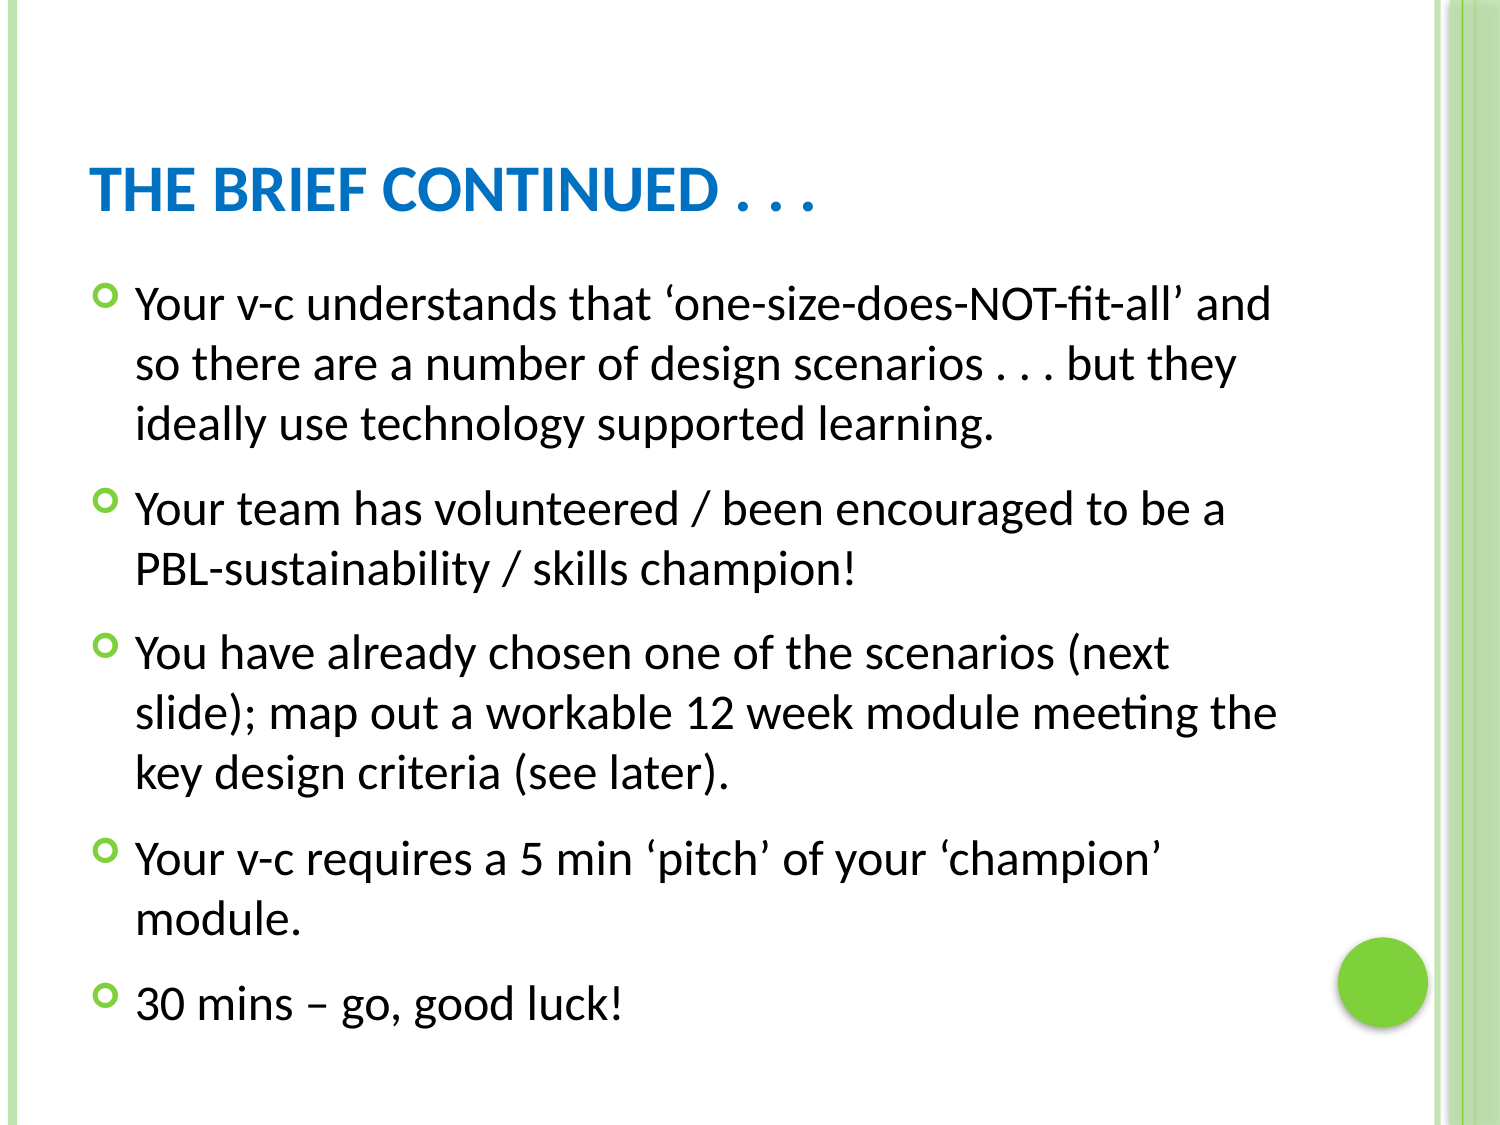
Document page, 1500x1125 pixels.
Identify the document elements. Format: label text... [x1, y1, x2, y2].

list Your v-c understands that ‘one-size-does-NOT-fit-all’ and so there are a number of design scenarios . . . but they ideally use technology supported learning. Your team has volunteered / been encouraged to be a PBL-sustainability / skills champion! You have already chosen one of the scenarios (next slide); map out a workable 12 week module meeting the key design criteria (see later). Your v-c requires a 5 min ‘pitch’ of your ‘champion’ module. 30 mins – go, good luck! [75, 262, 1300, 1062]
title The Brief Continued . . . [75, 45, 1300, 233]
